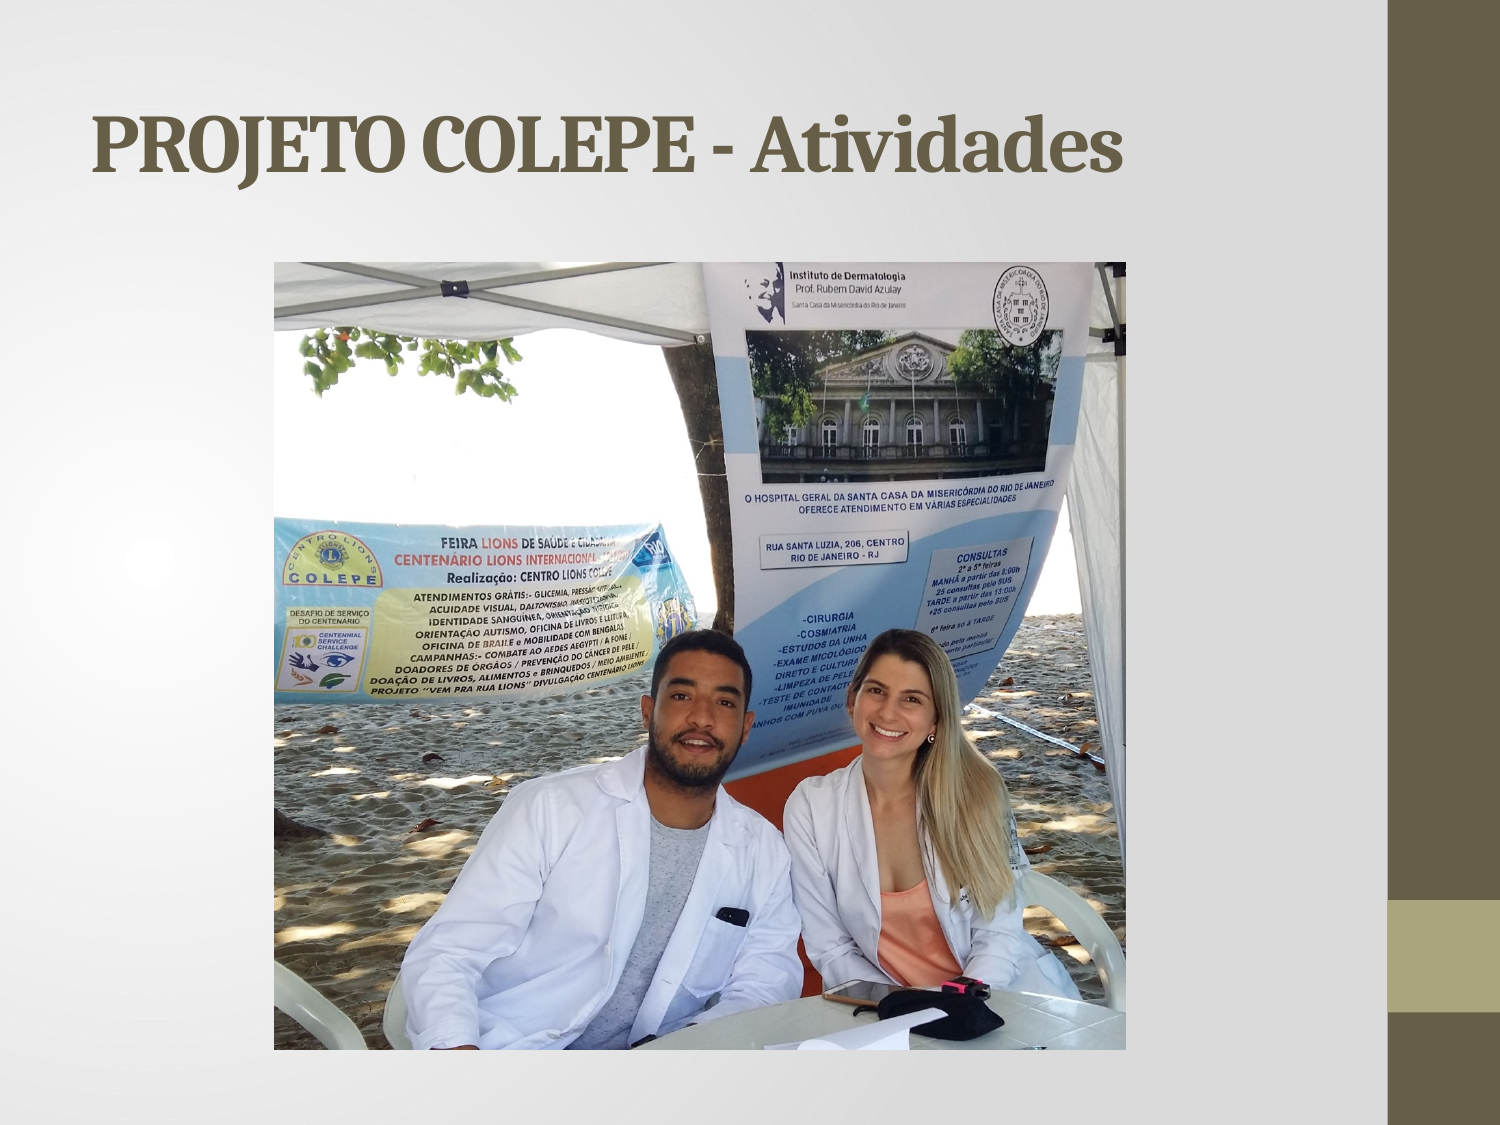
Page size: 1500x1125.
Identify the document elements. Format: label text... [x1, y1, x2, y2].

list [274, 261, 1126, 1051]
title PROJETO COLEPE - Atividades [75, 45, 1325, 233]
